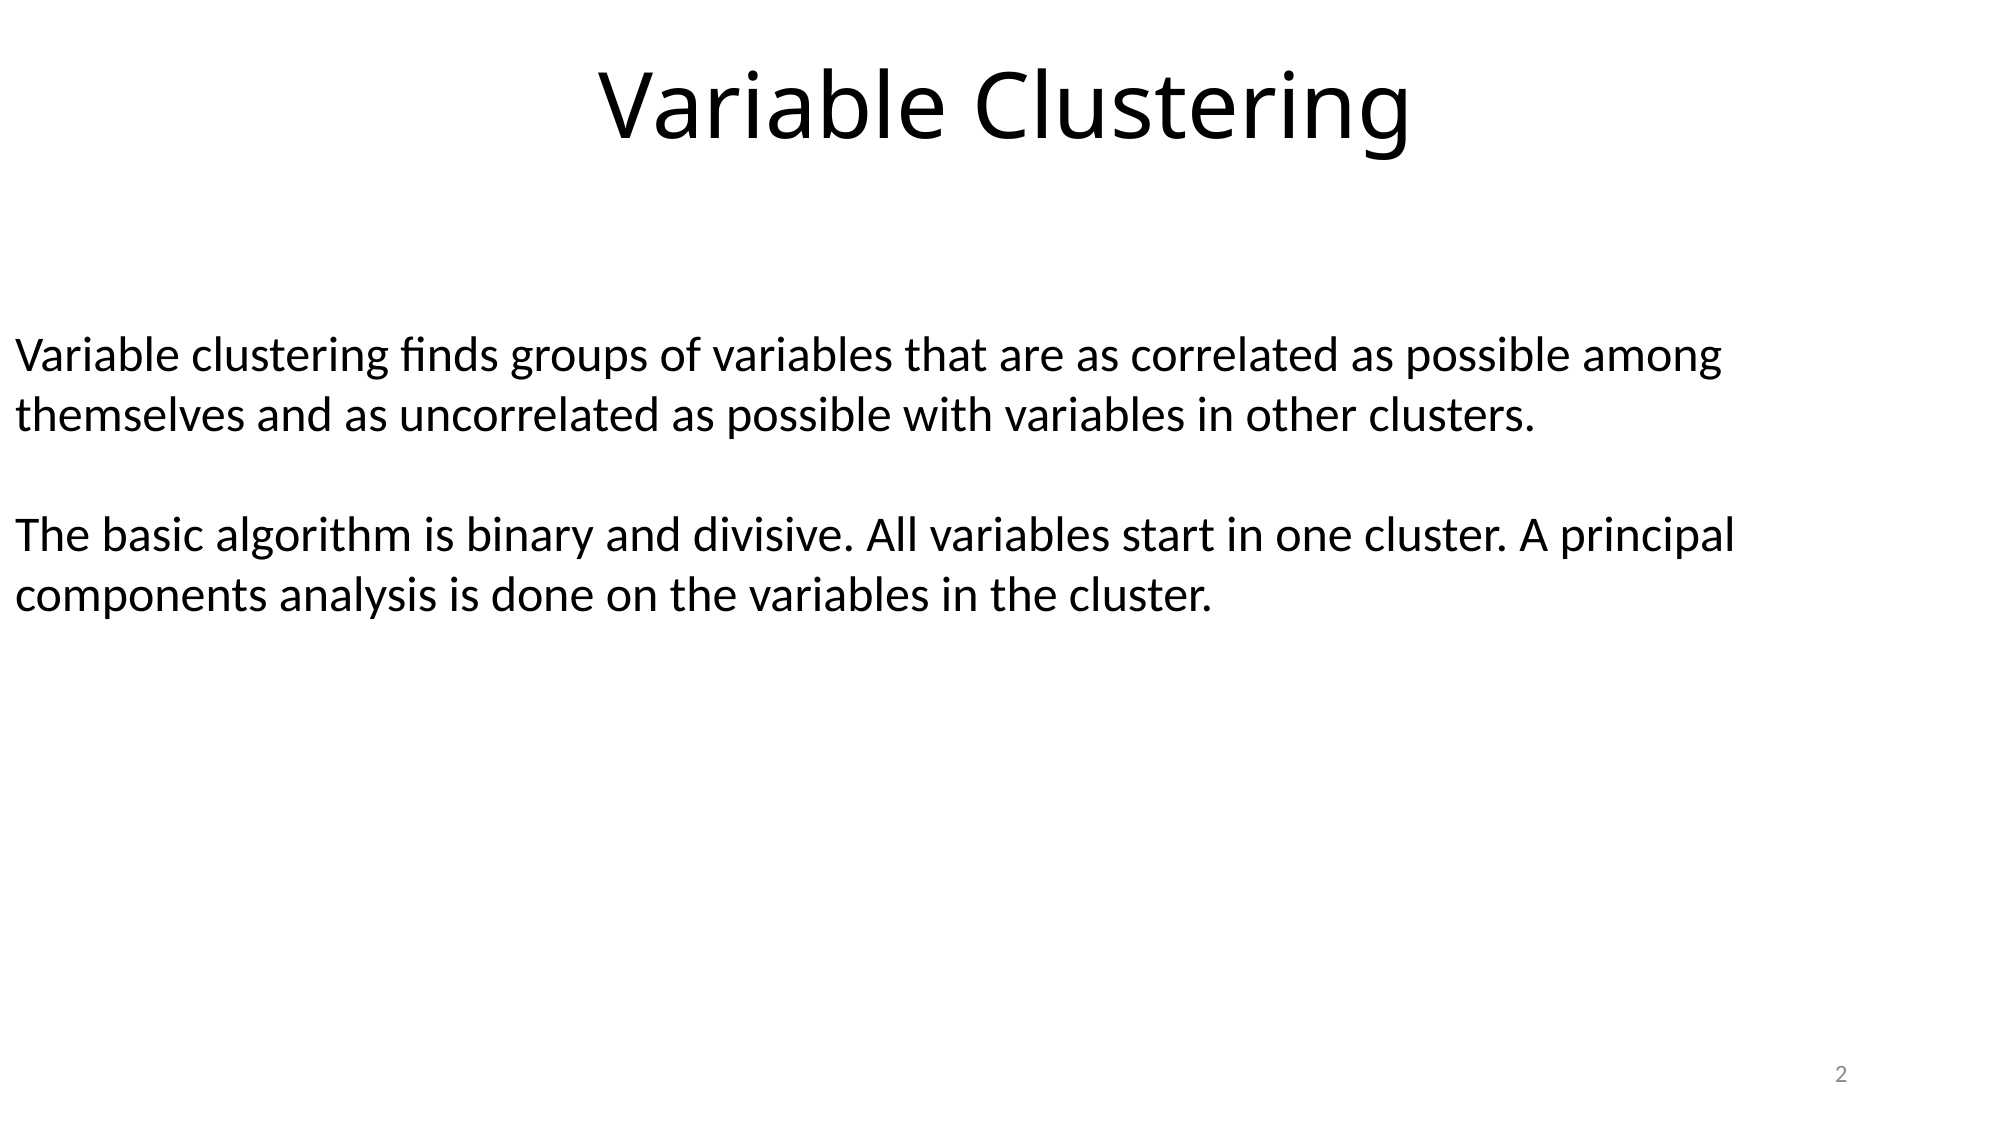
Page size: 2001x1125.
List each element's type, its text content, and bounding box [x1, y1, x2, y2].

title Variable Clustering [584, 0, 1444, 218]
slide_number 2 [1412, 1042, 1863, 1103]
text_box Variable clustering finds groups of variables that are as correlated as possible among themselves and as uncorrelated as possible with variables in other clusters. The basic algorithm is binary and divisive. All variables start in one cluster. A principal components analysis is done on the variables in the cluster. [0, 314, 1935, 629]
